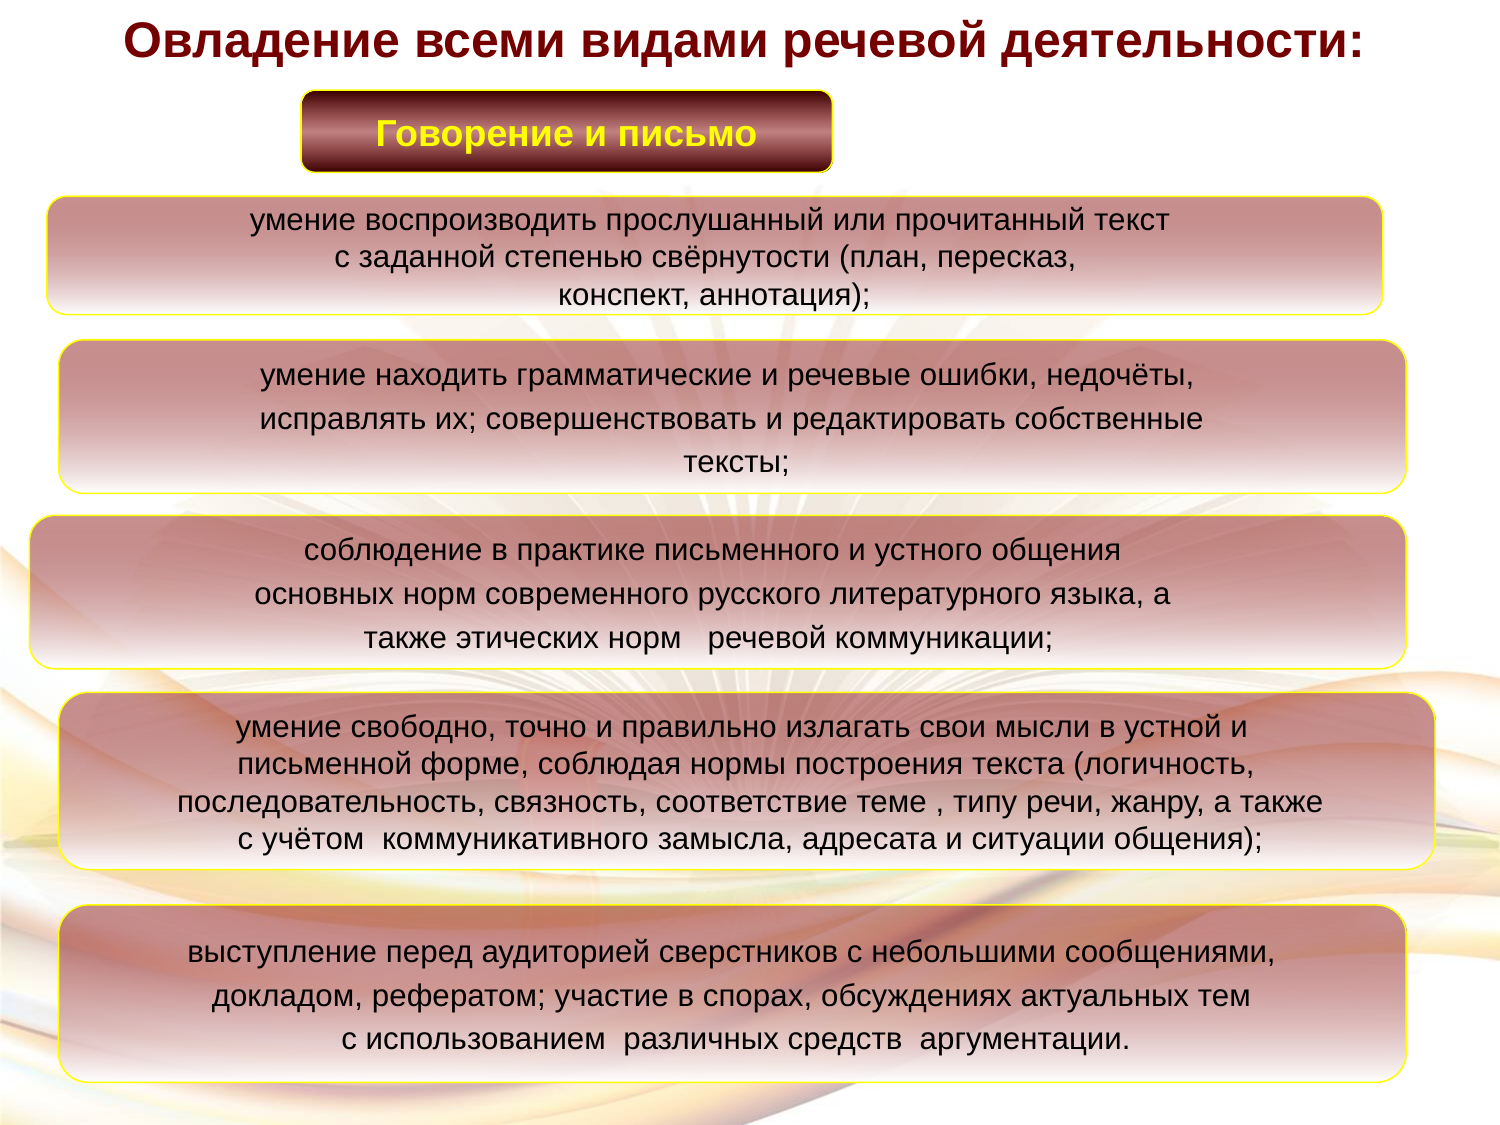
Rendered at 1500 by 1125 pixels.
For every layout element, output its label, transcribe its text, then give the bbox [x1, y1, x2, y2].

text_box [163, 35, 1439, 189]
text_box выступление перед аудиторией сверстников с небольшими сообщениями, докладом, рефератом; участие в спорах, обсуждениях актуальных тем с использованием различных средств аргументации. [58, 904, 1407, 1083]
text_box соблюдение в практике письменного и устного общения основных норм современного русского литературного языка, а также этических норм речевой коммуникации; [29, 515, 1407, 669]
text_box Овладение всеми видами речевой деятельности: [64, 0, 1435, 75]
text_box умение воспроизводить прослушанный или прочитанный текст с заданной степенью свёрнутости (план, пересказ, конспект, аннотация); [46, 196, 1383, 315]
text_box [469, 904, 1500, 1125]
text_box умение находить грамматические и речевые ошибки, недочёты, исправлять их; совершенствовать и редактировать собственные тексты; [58, 339, 1407, 494]
picture [0, 0, 1500, 1125]
text_box умение свободно, точно и правильно излагать свои мысли в устной и письменной форме, соблюдая нормы построения текста (логичность, последовательность, связность, соответствие теме , типу речи, жанру, а также с учётом коммуникативного замысла, адресата и ситуации общения); [58, 692, 1436, 870]
text_box Говорение и письмо [301, 90, 833, 173]
